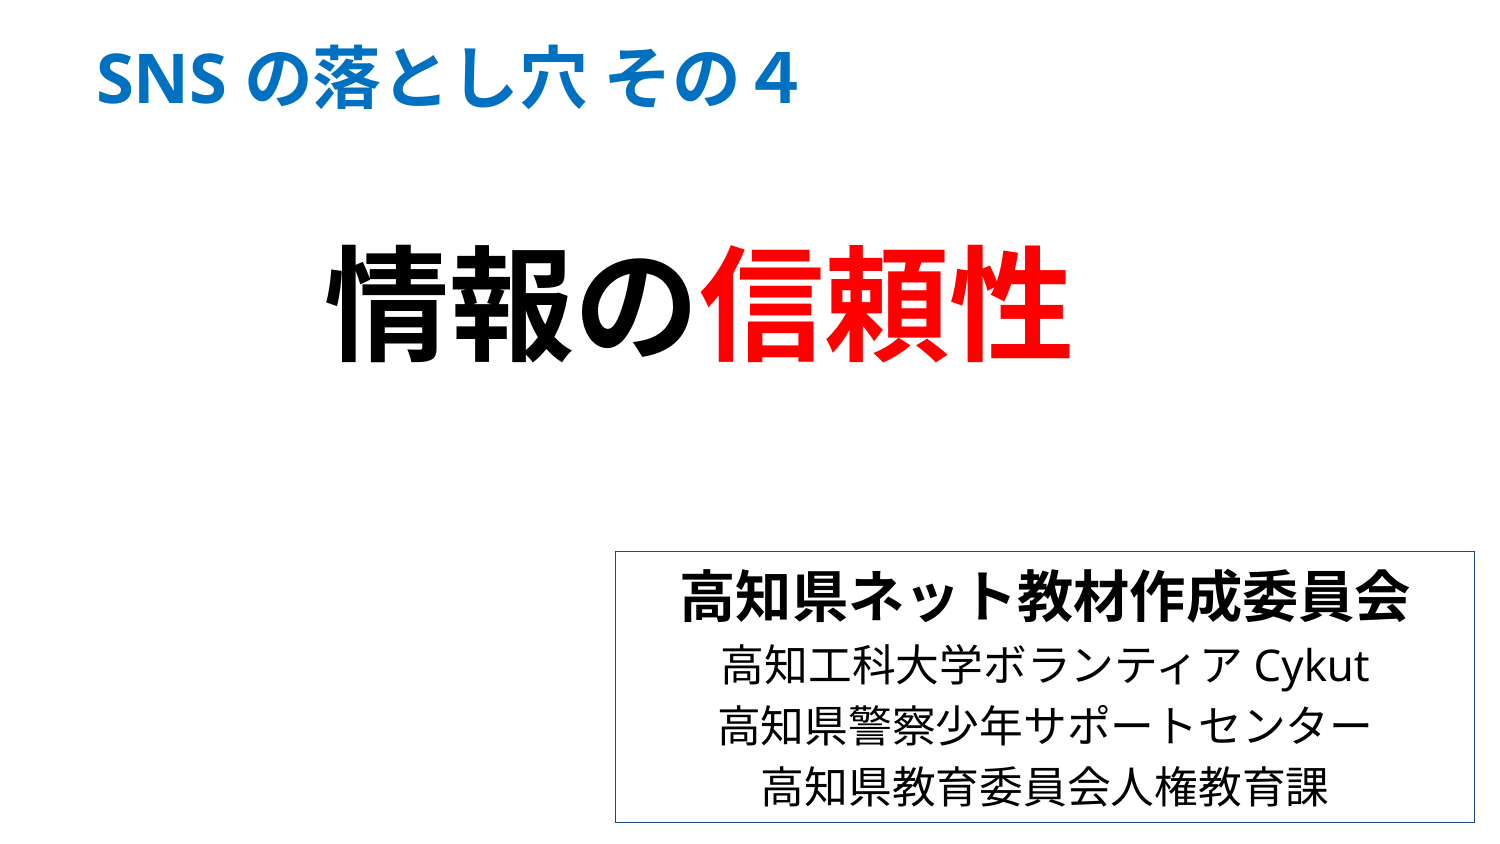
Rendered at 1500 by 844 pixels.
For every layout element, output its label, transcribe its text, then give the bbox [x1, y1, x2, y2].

text_box SNSの落とし穴 その４ [84, 29, 822, 123]
subtitle 高知県ネット教材作成委員会 高知工科大学ボランティアCykut 高知県警察少年サポートセンター 高知県教育委員会人権教育課 [615, 551, 1475, 823]
text_box 情報の信頼性 [312, 221, 1105, 383]
